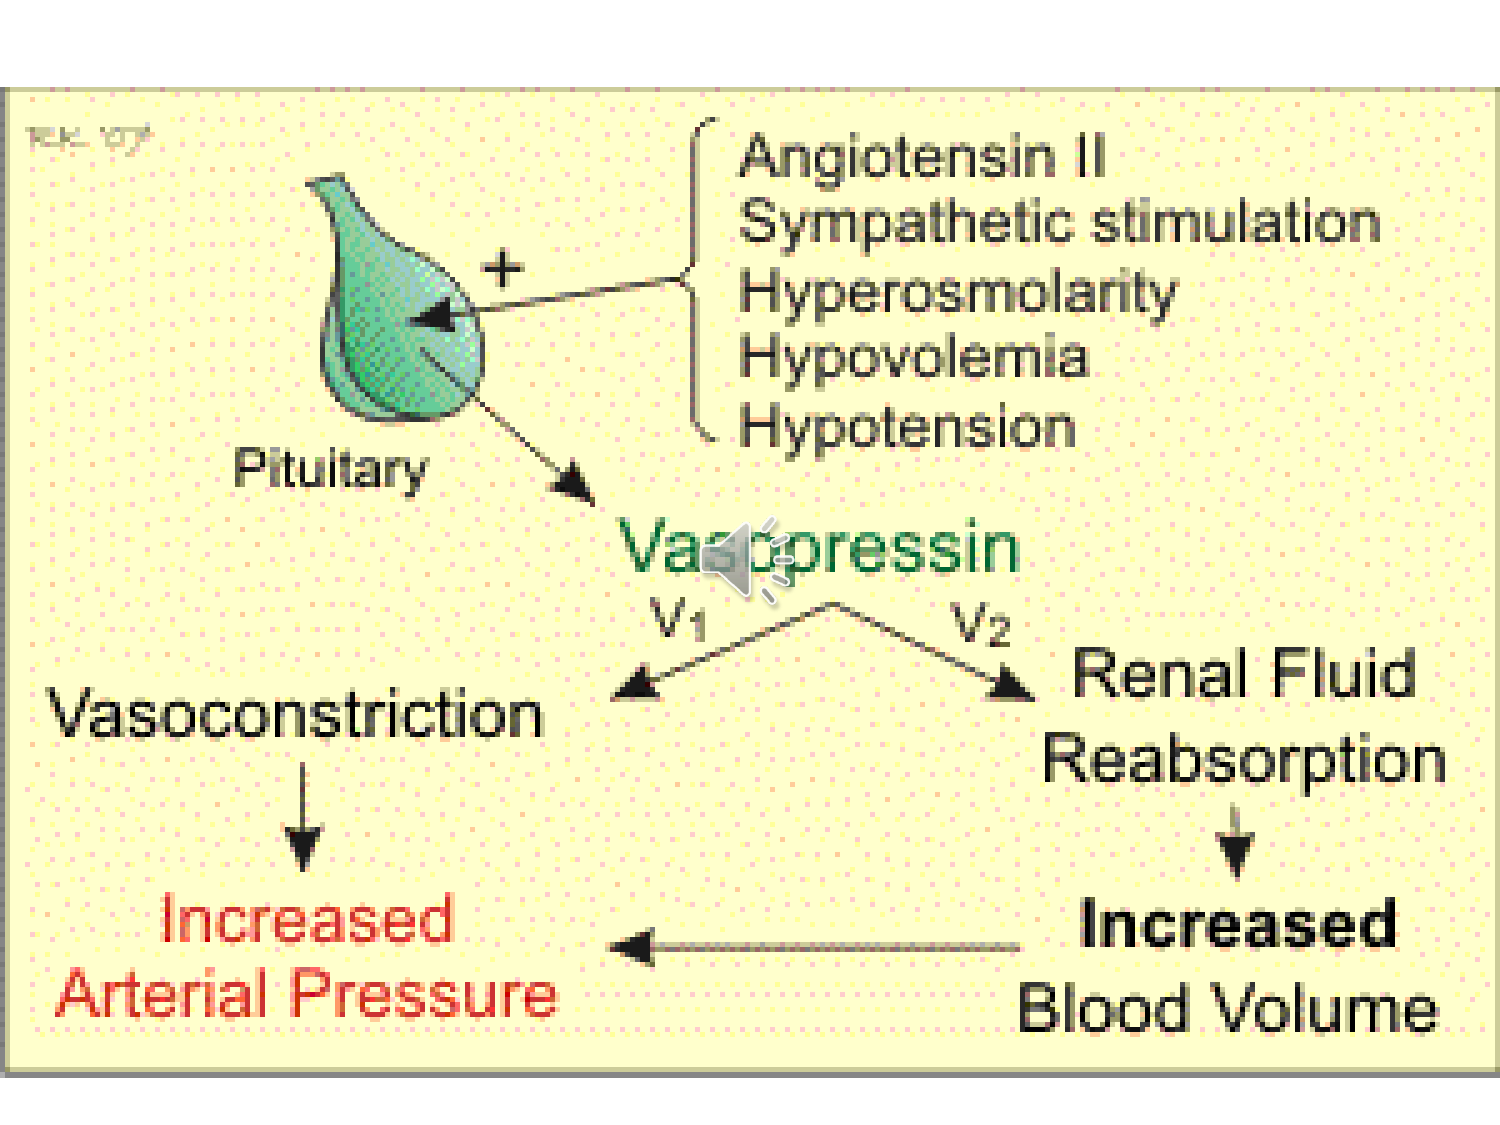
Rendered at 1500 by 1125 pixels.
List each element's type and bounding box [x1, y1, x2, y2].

picture [0, 87, 1500, 1078]
